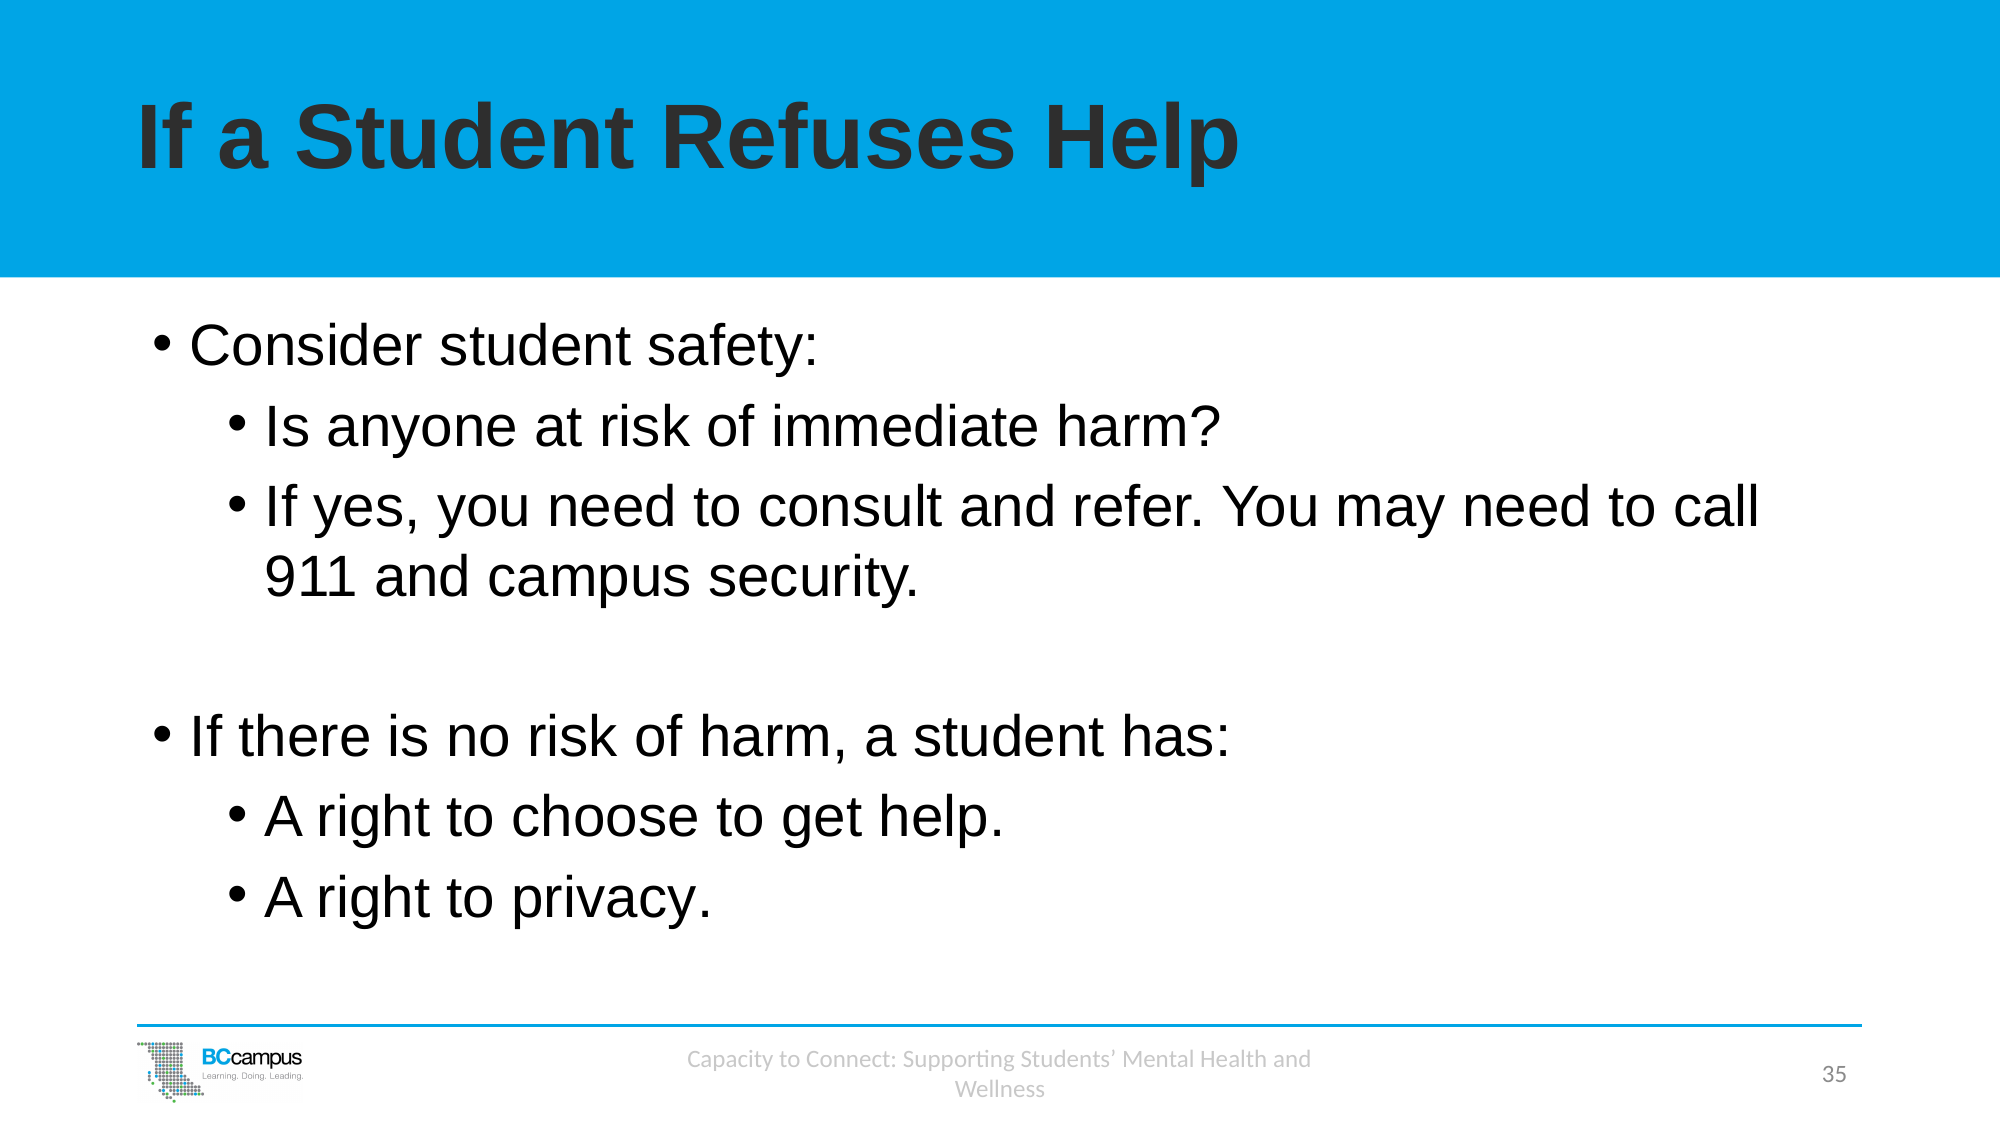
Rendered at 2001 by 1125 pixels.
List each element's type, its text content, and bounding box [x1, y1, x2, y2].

title If a Student Refuses Help [0, 0, 2000, 278]
footer Capacity to Connect: Supporting Students’ Mental Health and Wellness [624, 1042, 1375, 1103]
list Consider student safety: Is anyone at risk of immediate harm? If yes, you need to consult and refer. You may need to call 911 and campus security. If there is no risk of harm, a student has: A right to choose to get help. A right to privacy. [137, 299, 1863, 1013]
picture [137, 1042, 303, 1103]
